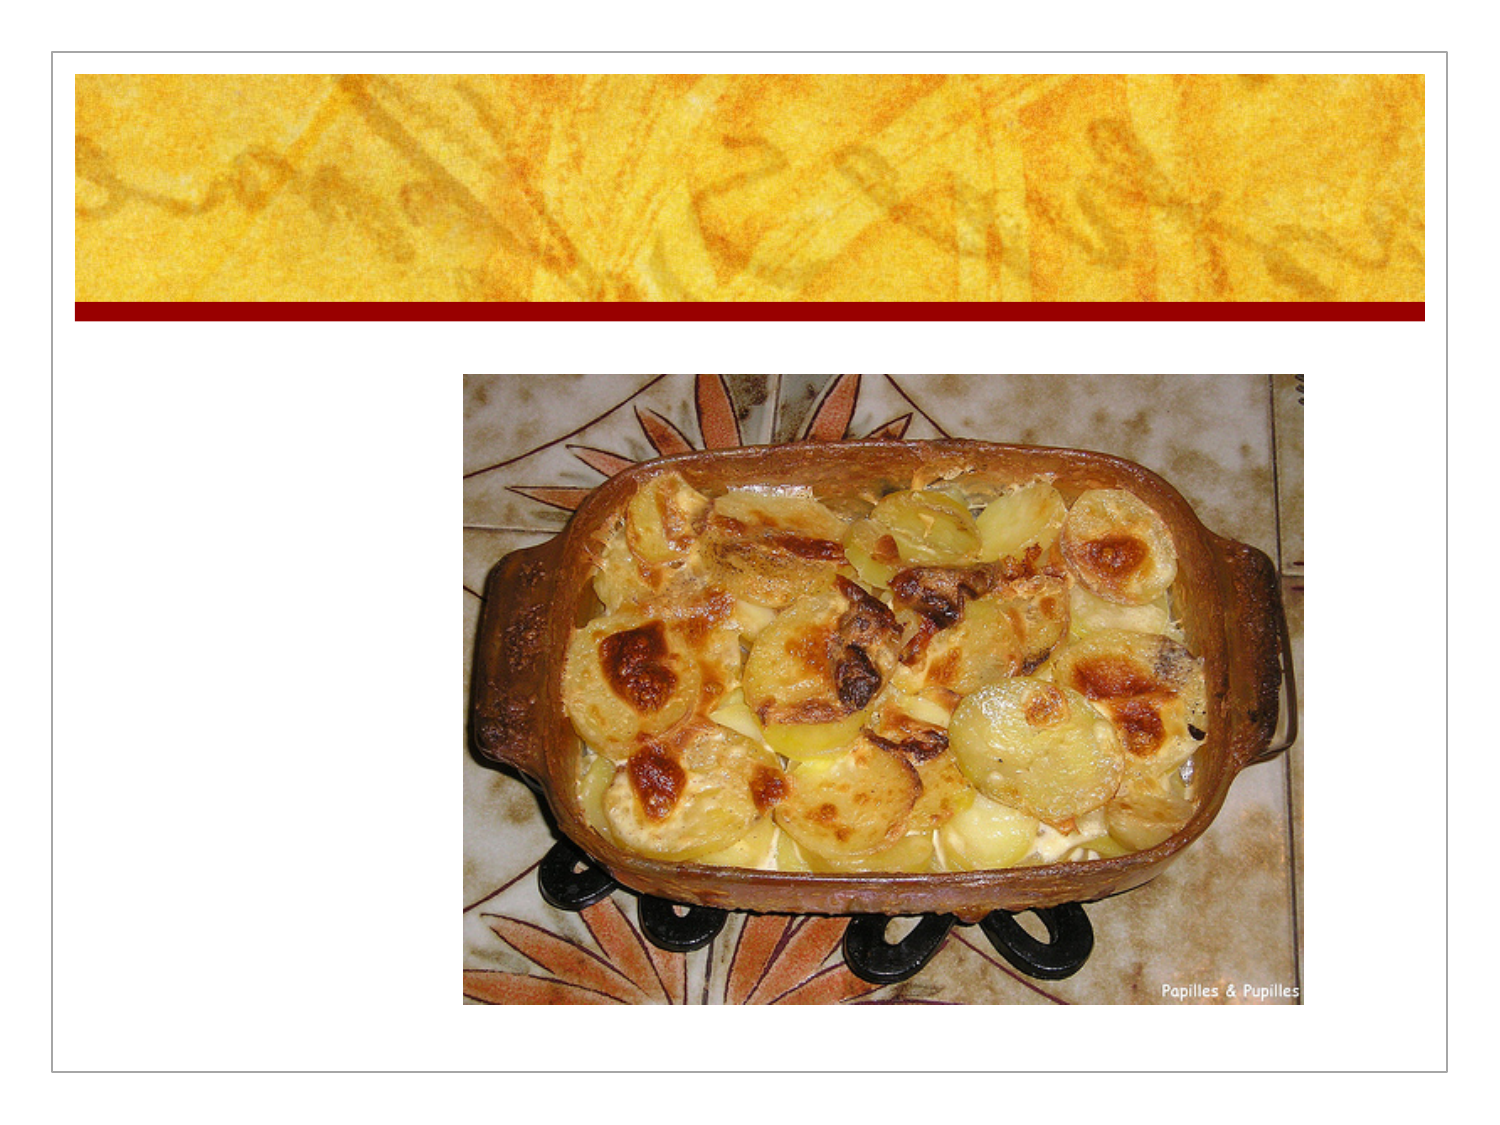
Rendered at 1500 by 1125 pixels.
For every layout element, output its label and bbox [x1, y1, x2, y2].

list [374, 374, 1393, 1006]
picture [75, 74, 1425, 301]
